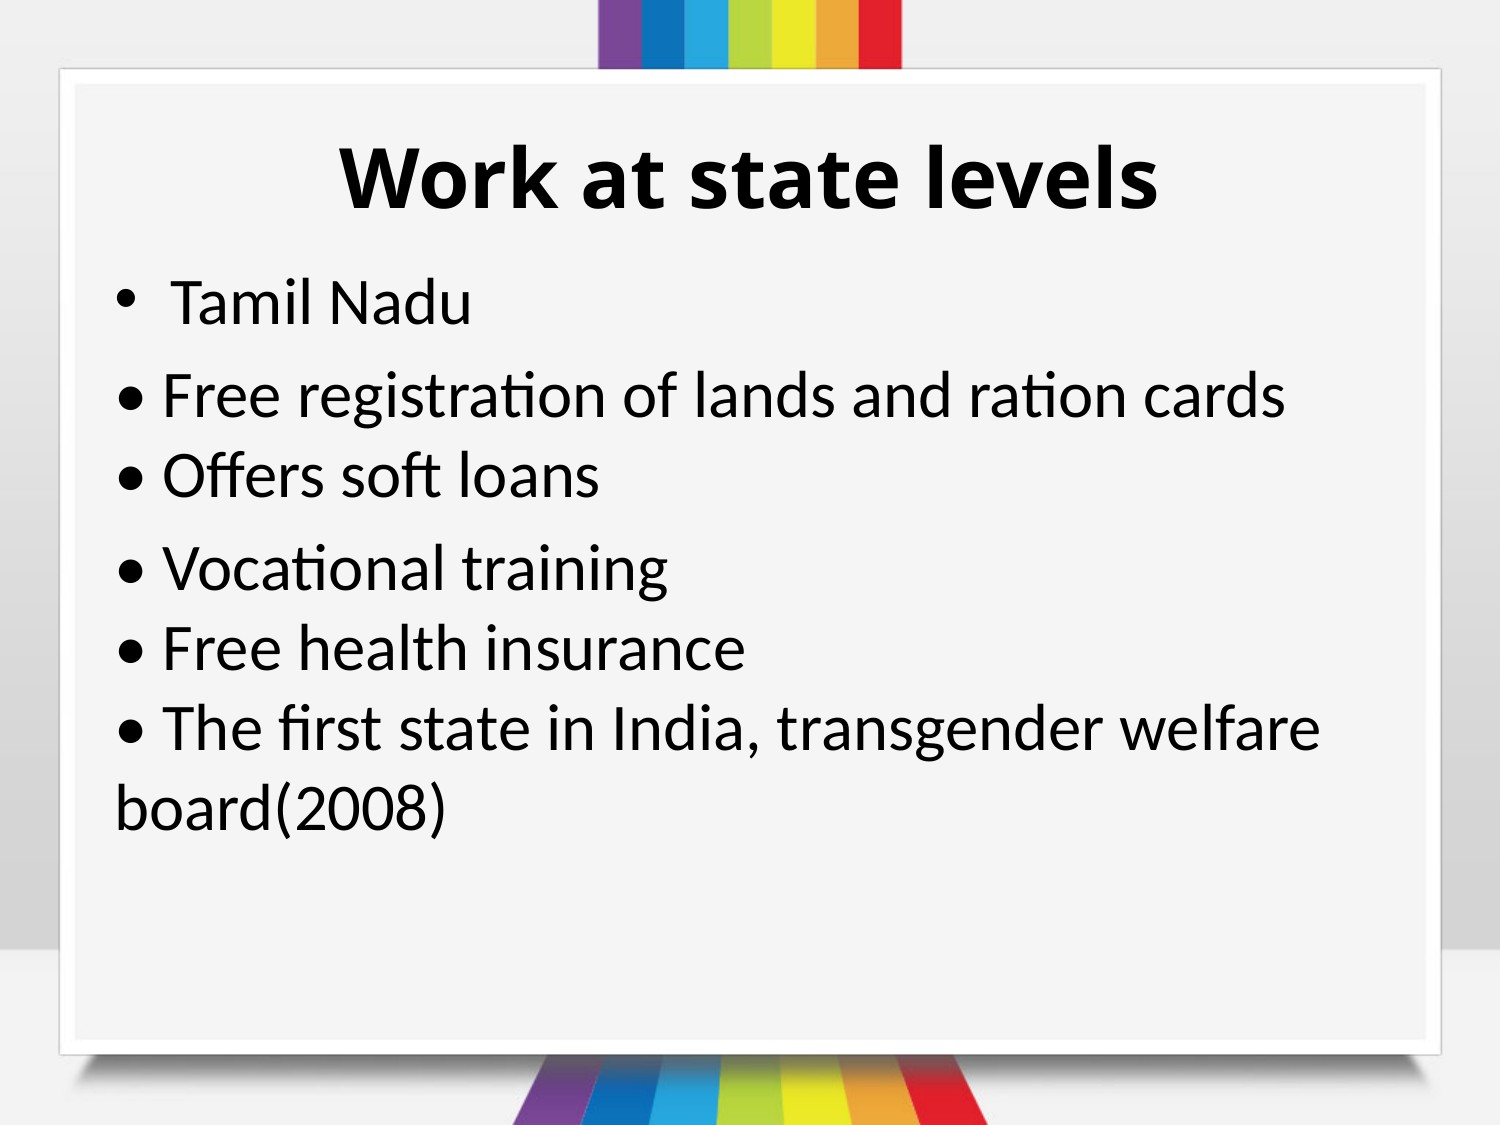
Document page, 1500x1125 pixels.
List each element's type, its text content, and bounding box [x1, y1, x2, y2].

list Tamil Nadu • Free registration of lands and ration cards • Offers soft loans • Vocational training • Free health insurance • The first state in India, transgender welfare board(2008) [99, 249, 1401, 1005]
picture [0, 0, 1500, 1125]
title Work at state levels [97, 99, 1403, 250]
